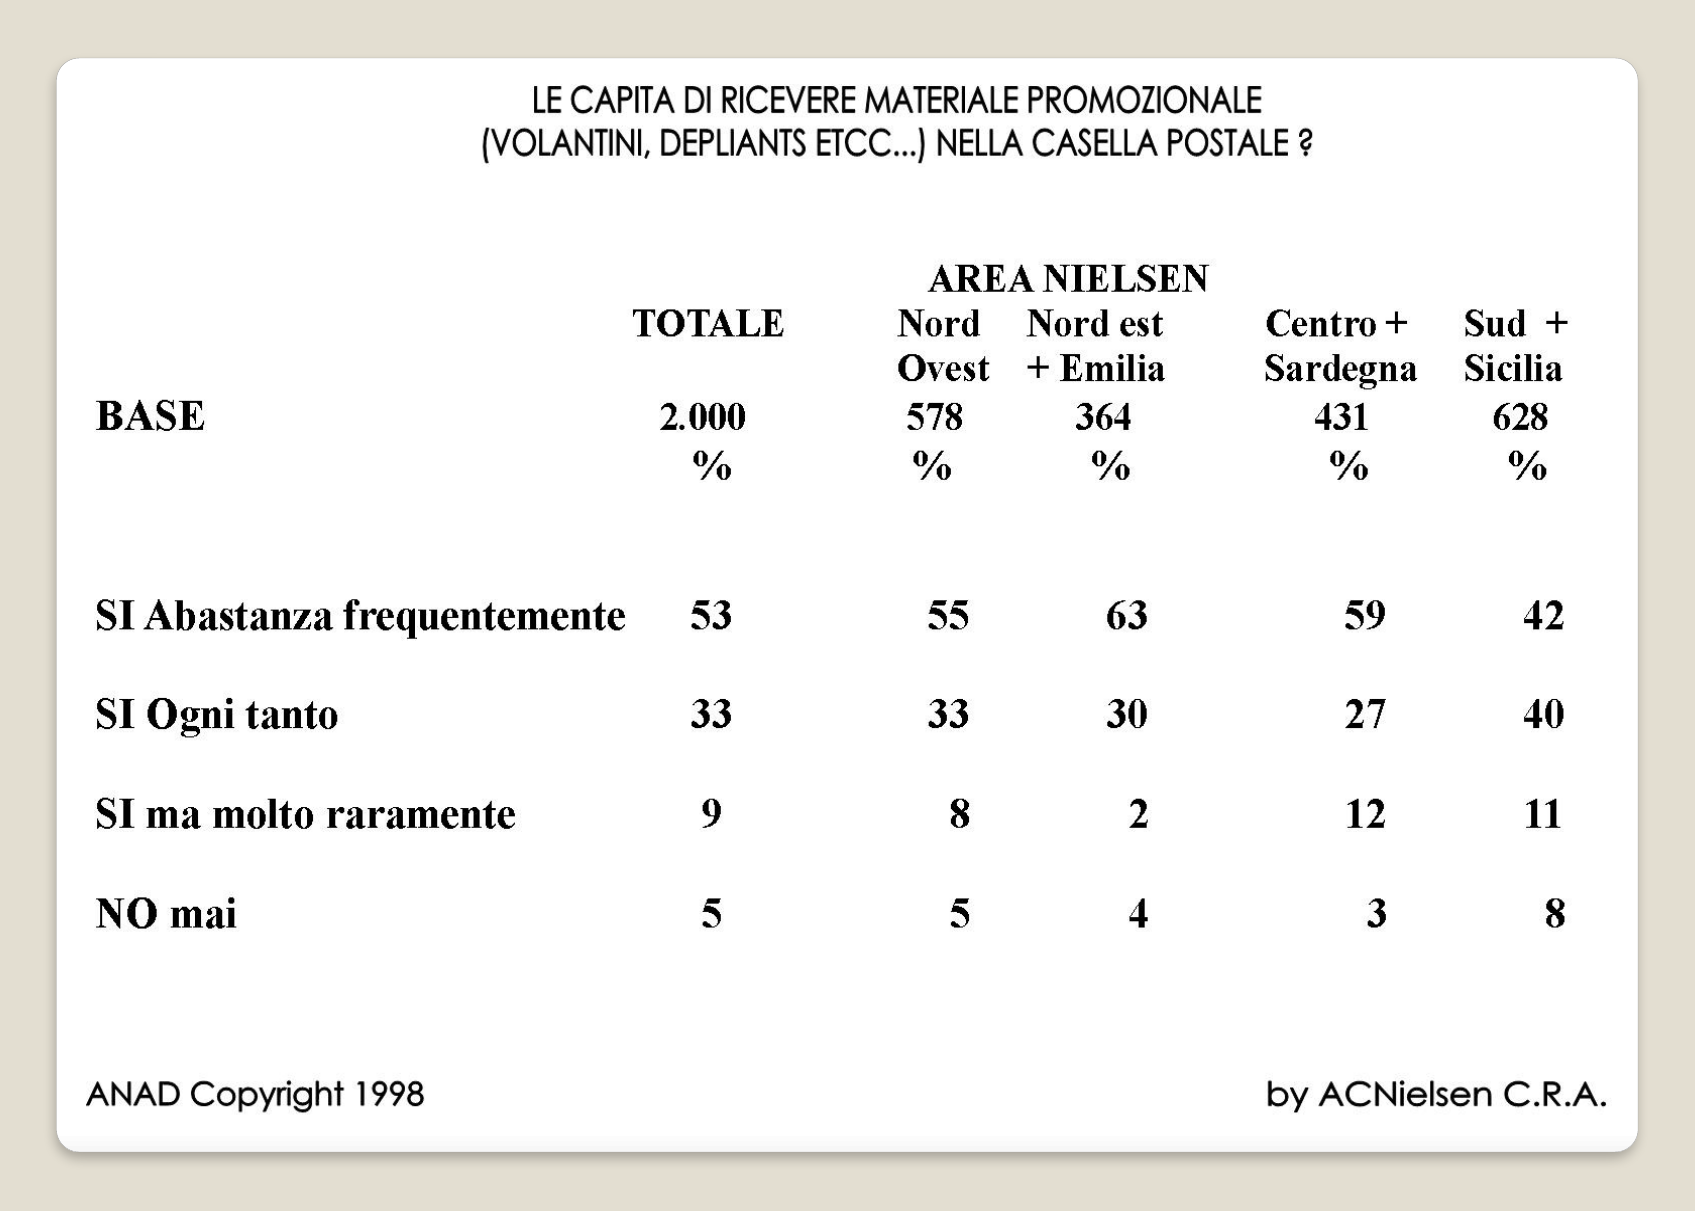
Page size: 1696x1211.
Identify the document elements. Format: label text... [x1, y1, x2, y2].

picture [86, 83, 1622, 1127]
slide_number 14 [1547, 1078, 1633, 1144]
